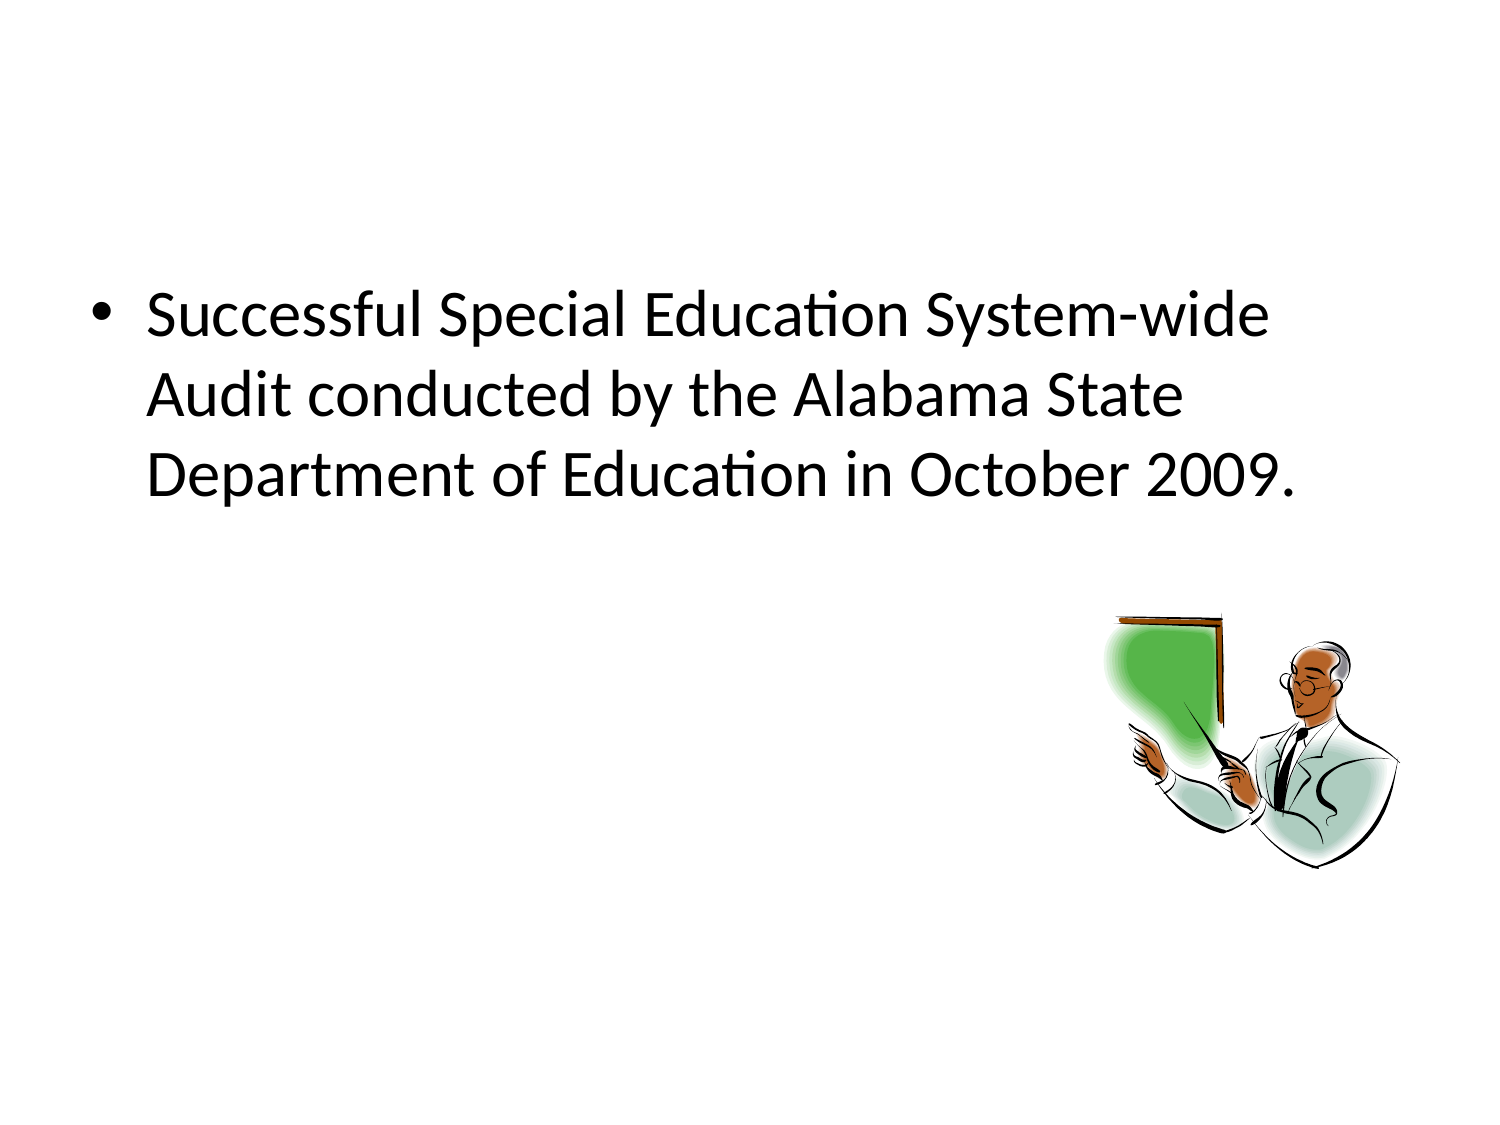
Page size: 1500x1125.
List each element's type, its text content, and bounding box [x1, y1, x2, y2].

picture [1099, 612, 1401, 870]
list Successful Special Education System-wide Audit conducted by the Alabama State Department of Education in October 2009. [75, 262, 1425, 1005]
